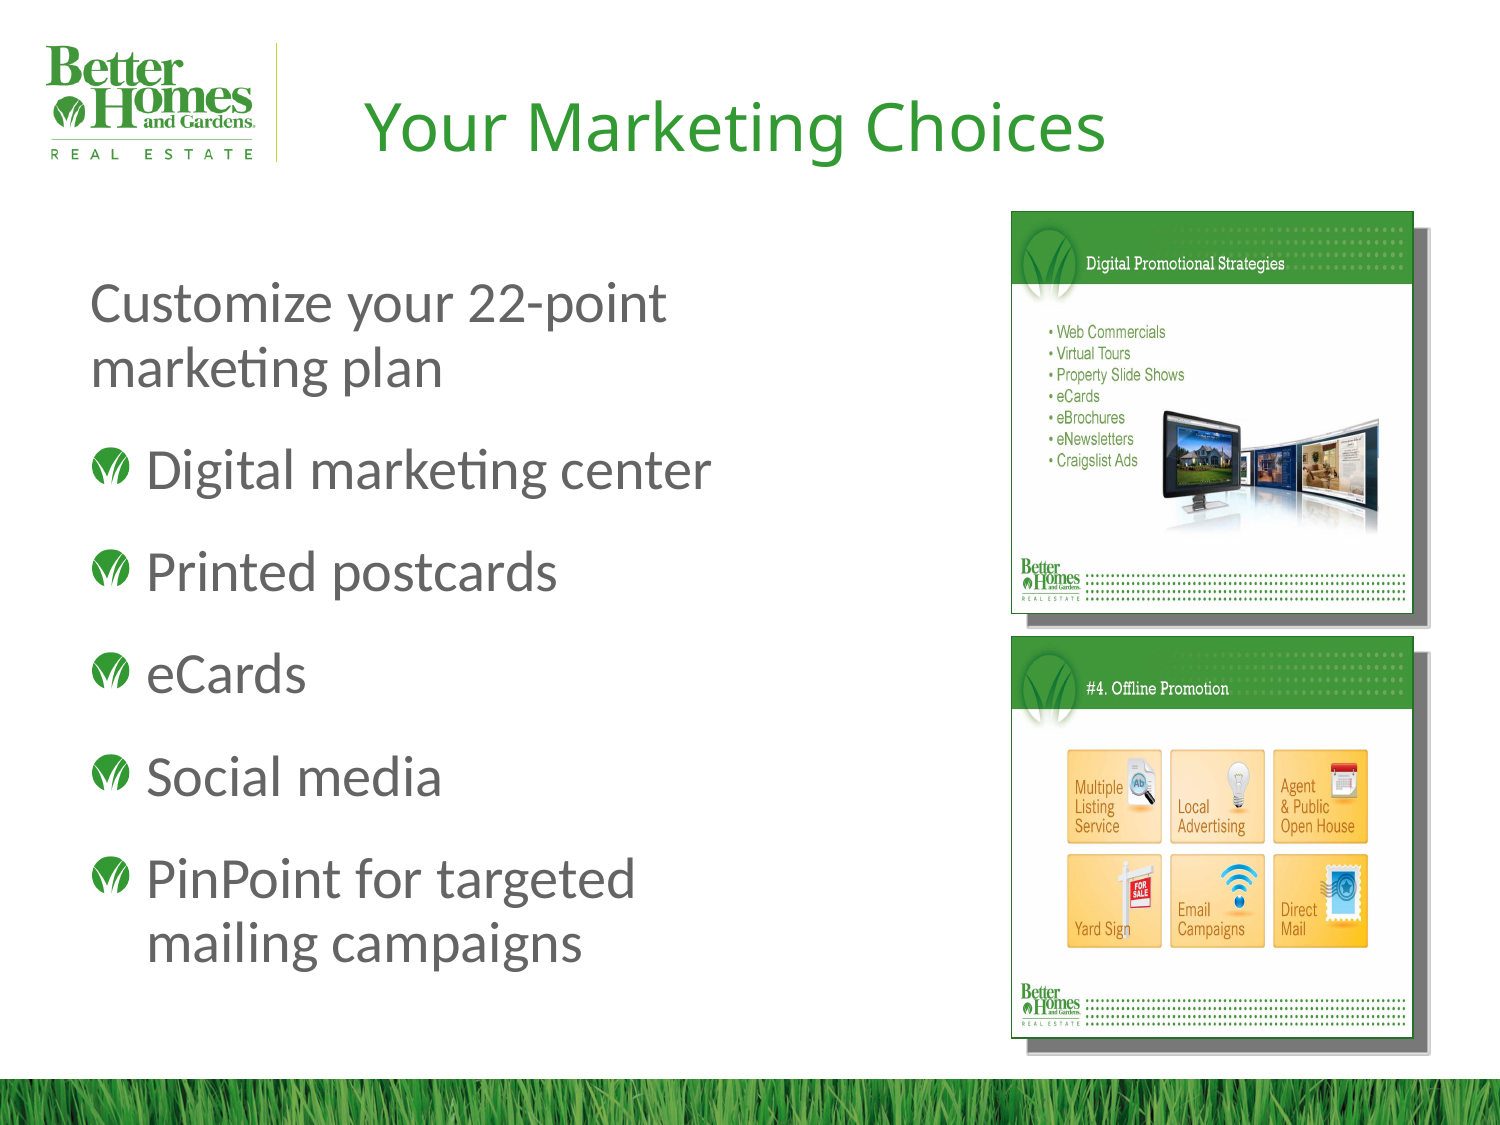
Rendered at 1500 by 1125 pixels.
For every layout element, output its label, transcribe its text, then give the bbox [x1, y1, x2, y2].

picture [0, 1079, 1500, 1125]
picture [42, 42, 258, 163]
picture [1011, 212, 1413, 614]
picture [1011, 636, 1413, 1038]
picture [90, 547, 131, 589]
picture [90, 752, 131, 793]
picture [90, 445, 131, 487]
list Customize your 22-point marketing plan Digital marketing center Printed postcards eCards Social media PinPoint for targeted mailing campaigns [75, 262, 1425, 1050]
picture [90, 650, 131, 691]
title Your Marketing Choices [349, 37, 1488, 225]
picture [90, 854, 131, 896]
